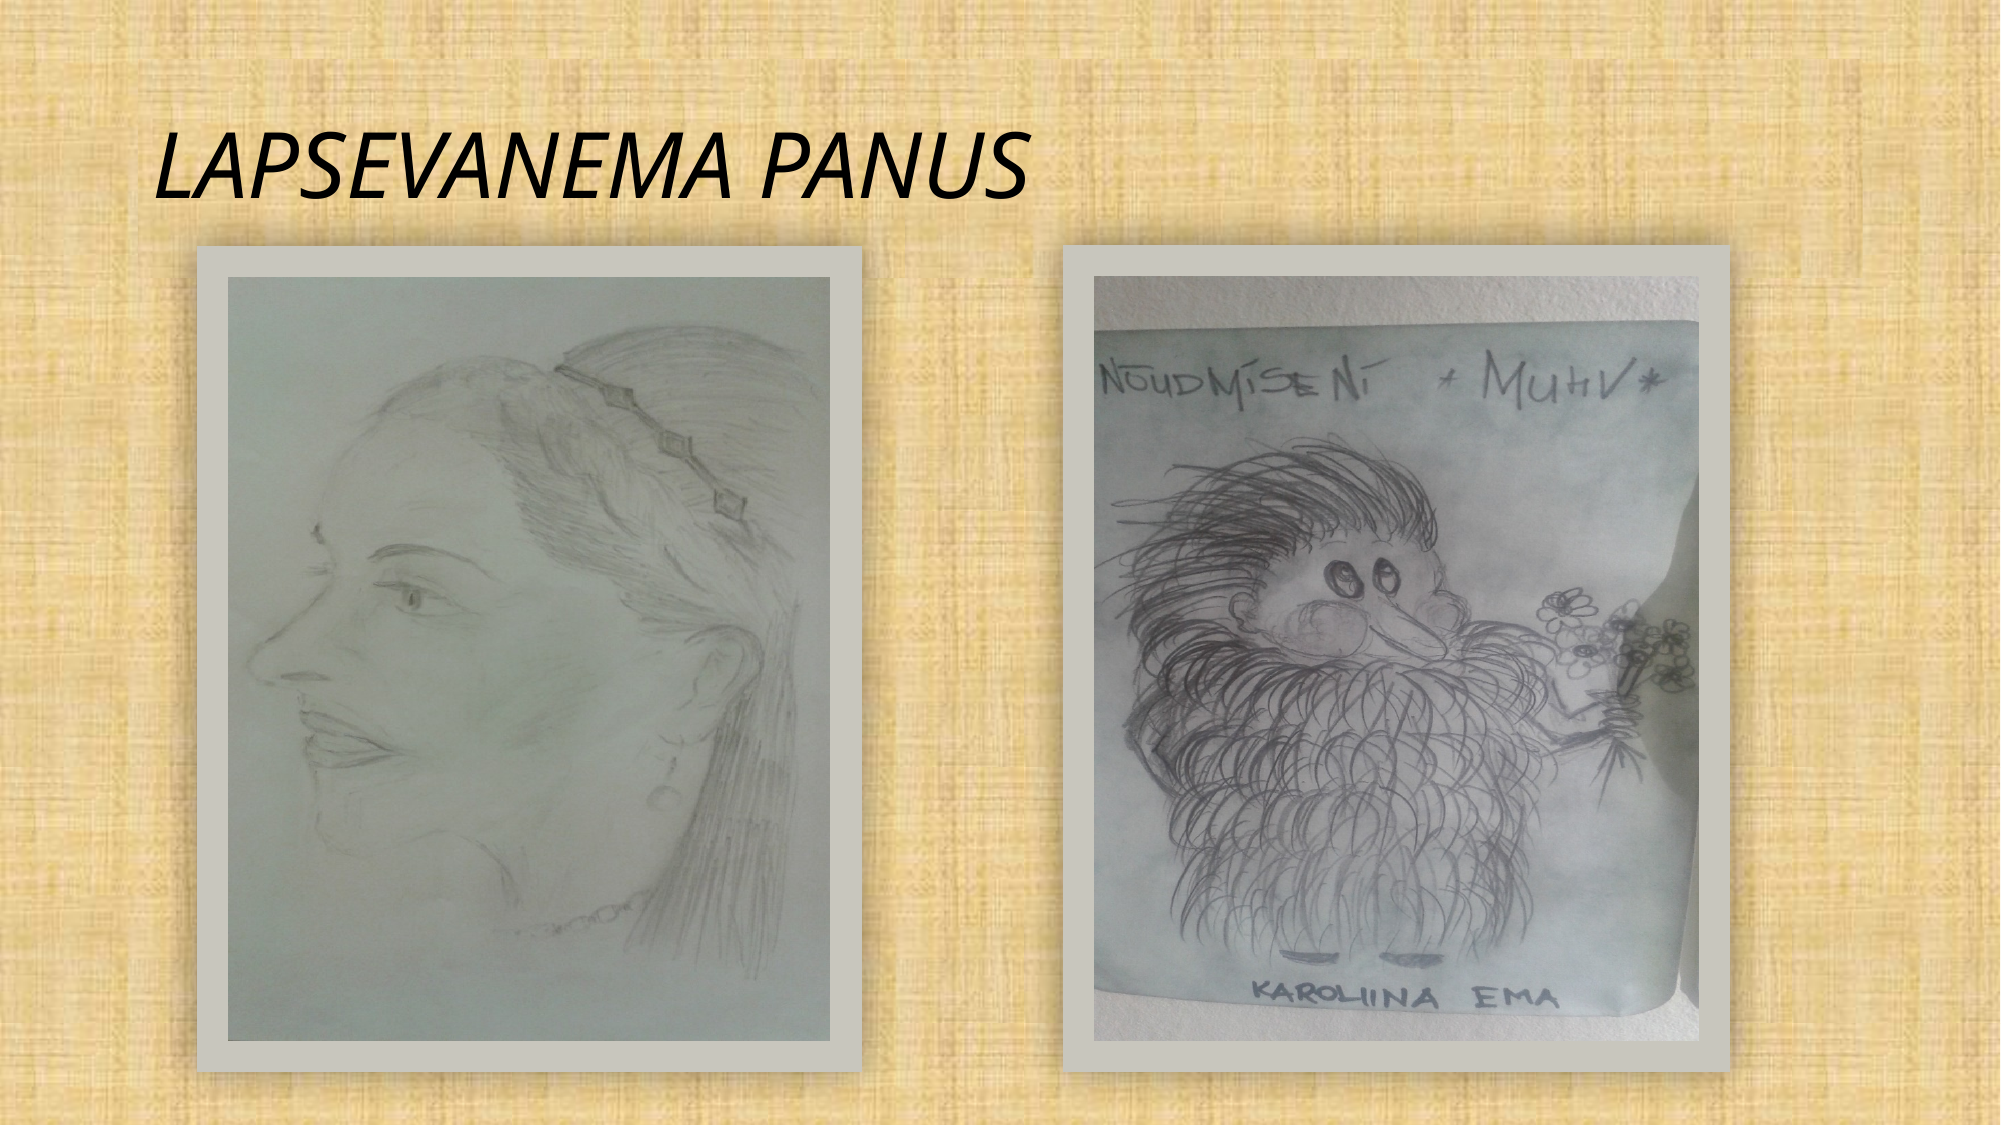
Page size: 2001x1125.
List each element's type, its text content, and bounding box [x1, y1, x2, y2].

picture [0, 0, 2001, 1125]
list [228, 277, 831, 1041]
title LAPSEVANEMA PANUS [137, 59, 1863, 278]
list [1094, 275, 1699, 1041]
